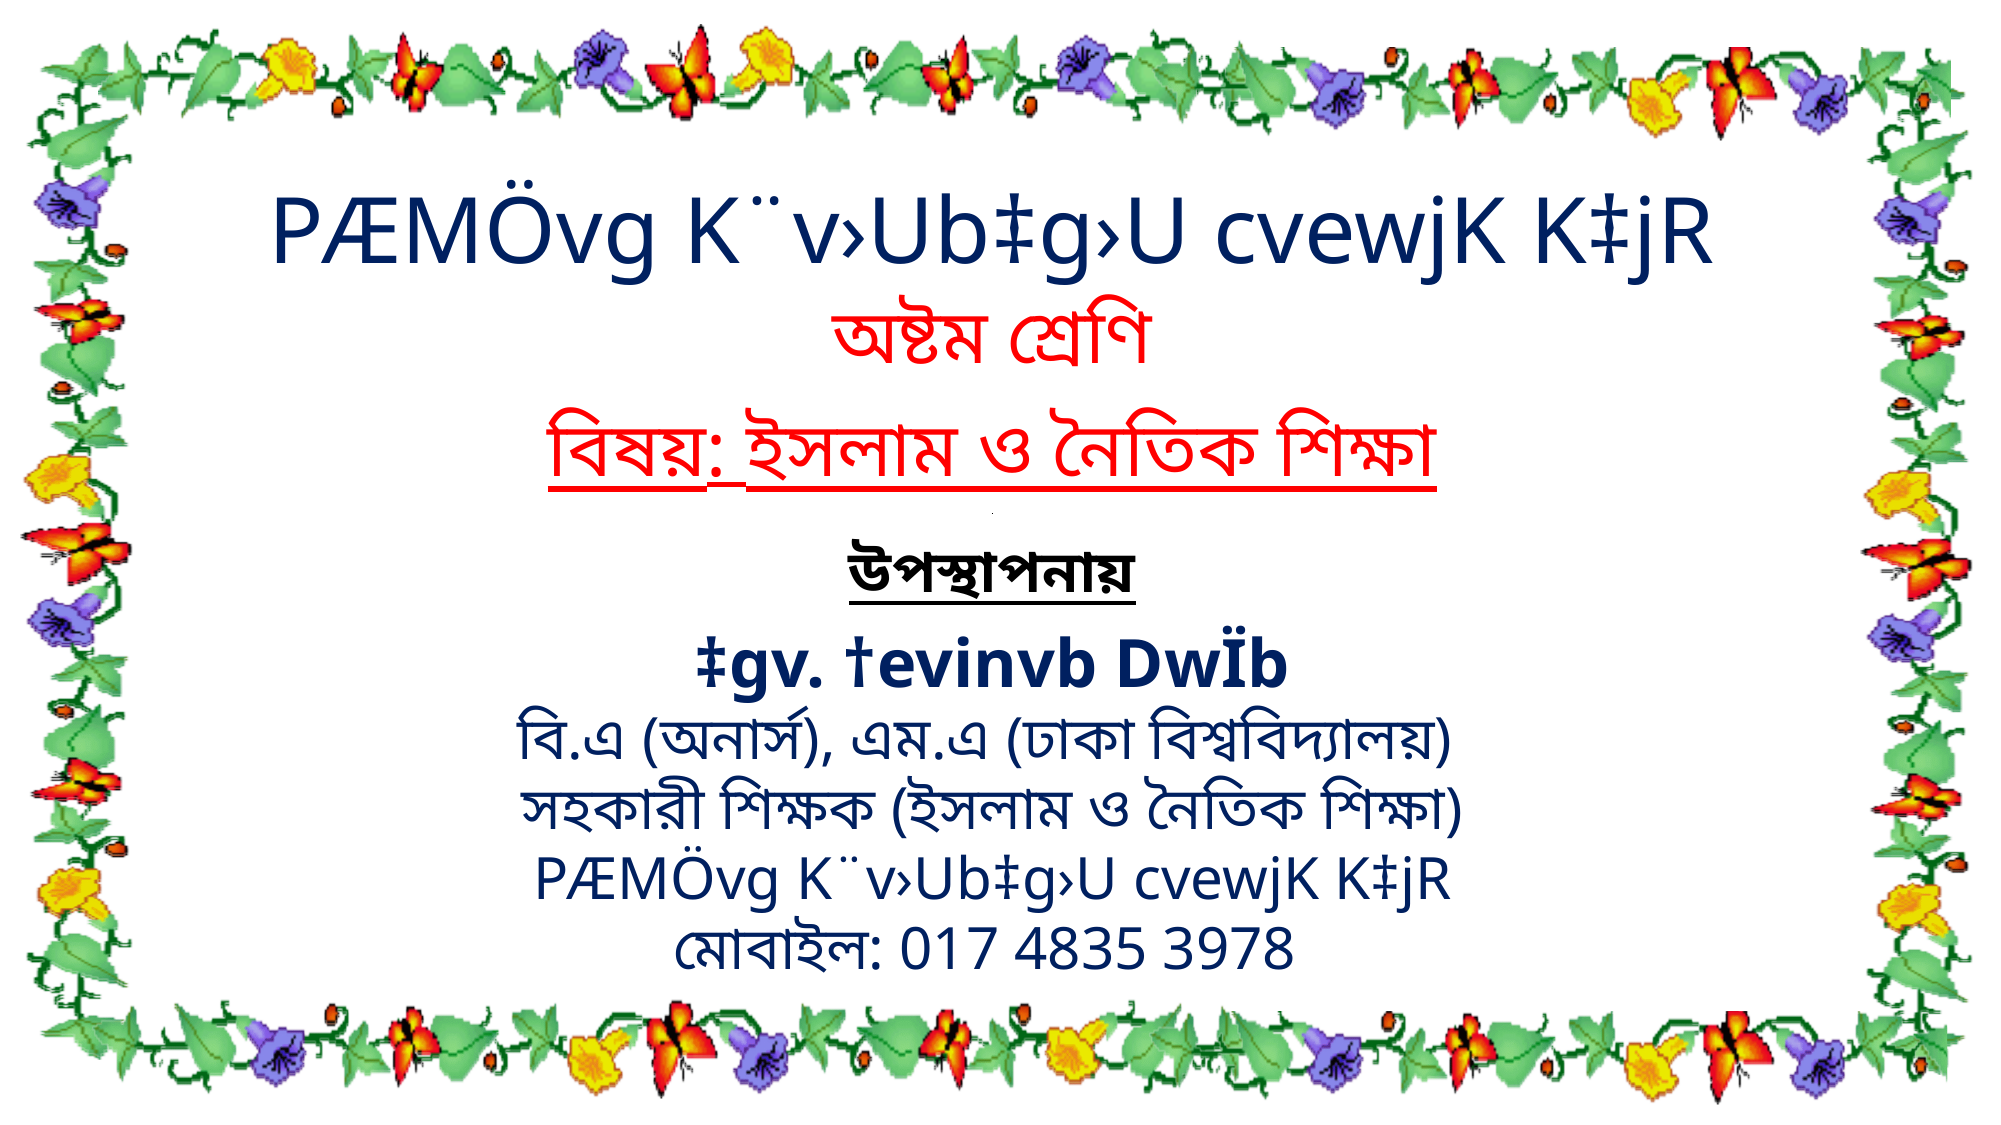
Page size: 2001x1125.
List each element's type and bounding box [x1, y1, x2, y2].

text_box [19, 24, 1978, 1103]
